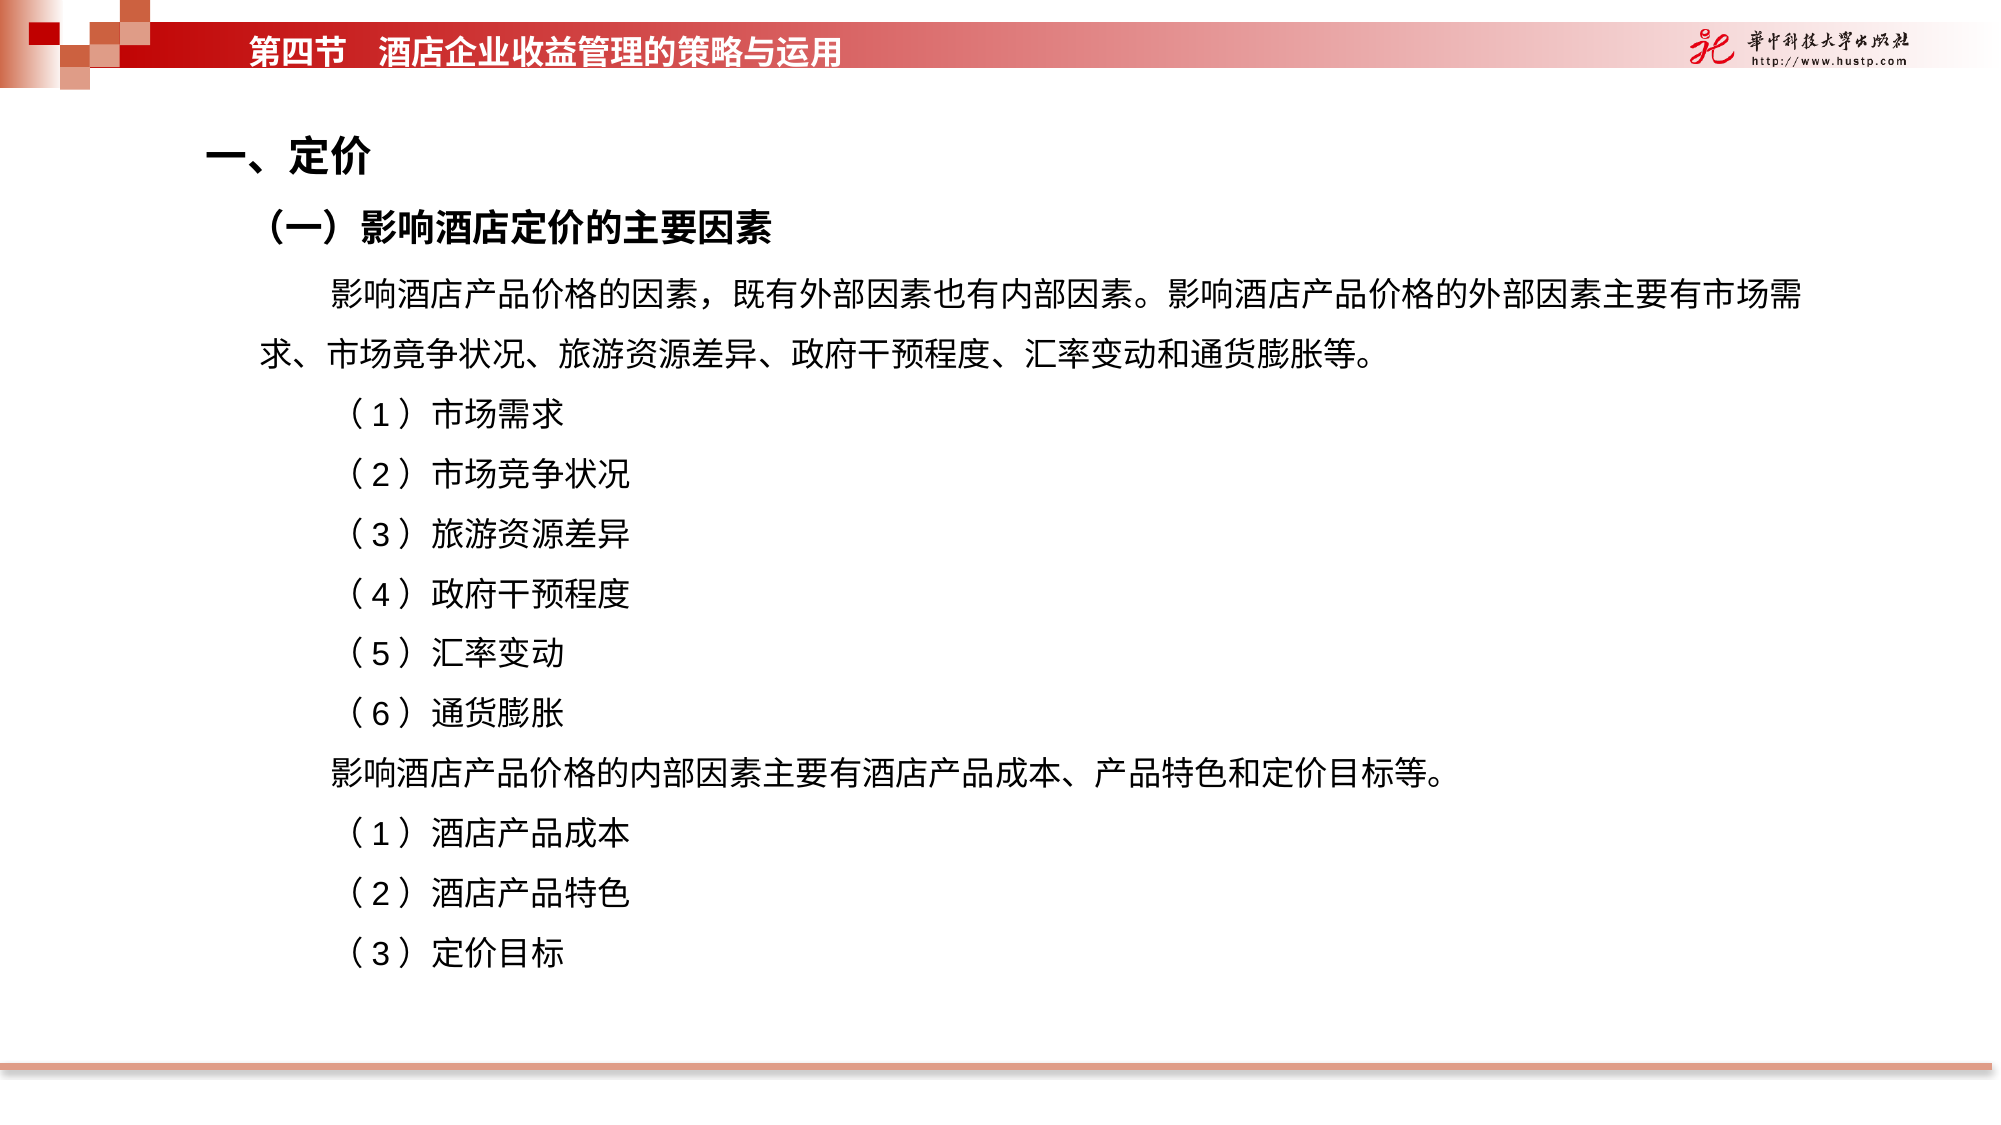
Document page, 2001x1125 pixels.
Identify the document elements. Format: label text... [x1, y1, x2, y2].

text_box （一）影响酒店定价的主要因素 [162, 174, 1735, 257]
text_box 影响酒店产品价格的因素，既有外部因素也有内部因素。影响酒店产品价格的外部因素主要有市场需求、市场竟争状况、旅游资源差异、政府干预程度、汇率变动和通货膨胀等。 （1）市场需求 （2）市场竞争状况 （3）旅游资源差异 （4）政府干预程度 （5）汇率变动 （6）通货膨胀 影响酒店产品价格的内部因素主要有酒店产品成本、产品特色和定价目标等。 （1）酒店产品成本 （2）酒店产品特色 （3）定价目标 [244, 245, 1818, 980]
text_box 第四节 酒店企业收益管理的策略与运用 [162, 0, 931, 79]
picture [1661, 0, 1939, 90]
text_box 一、定价 [190, 122, 1066, 174]
